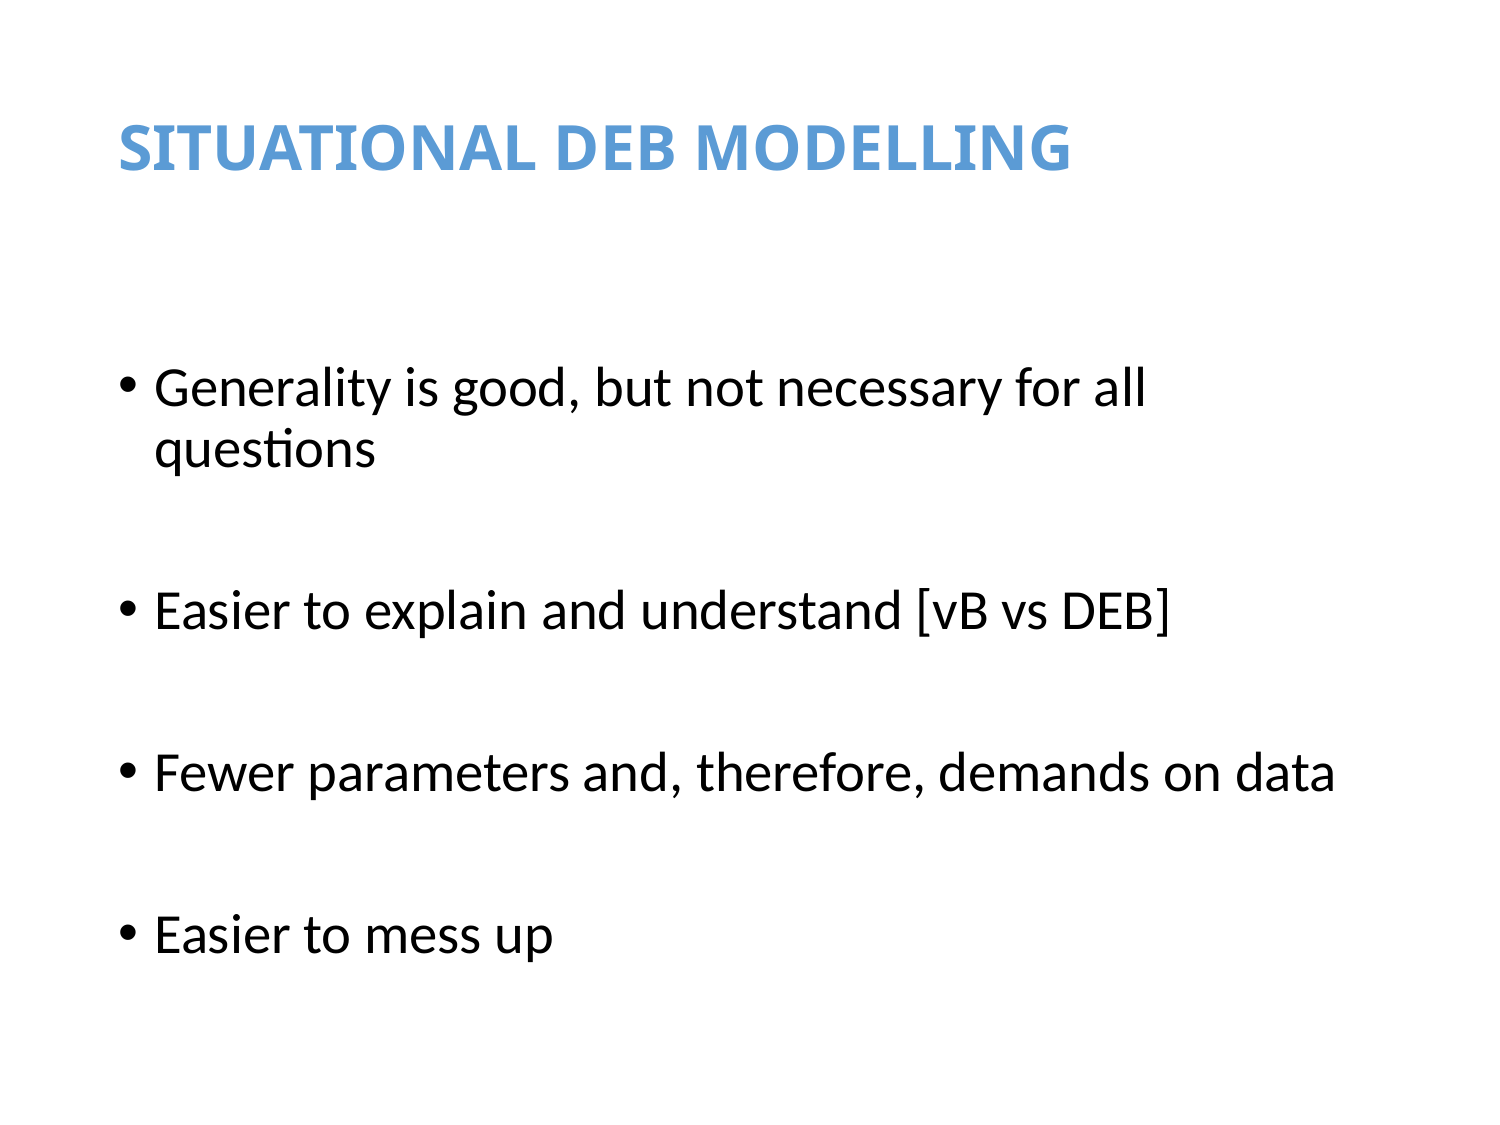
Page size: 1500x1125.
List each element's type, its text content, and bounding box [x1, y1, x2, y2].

list Generality is good, but not necessary for all questions Easier to explain and understand [vB vs DEB] Fewer parameters and, therefore, demands on data Easier to mess up [103, 261, 1397, 976]
text_box SITUATIONAL DEB MODELLING [103, 41, 1397, 259]
